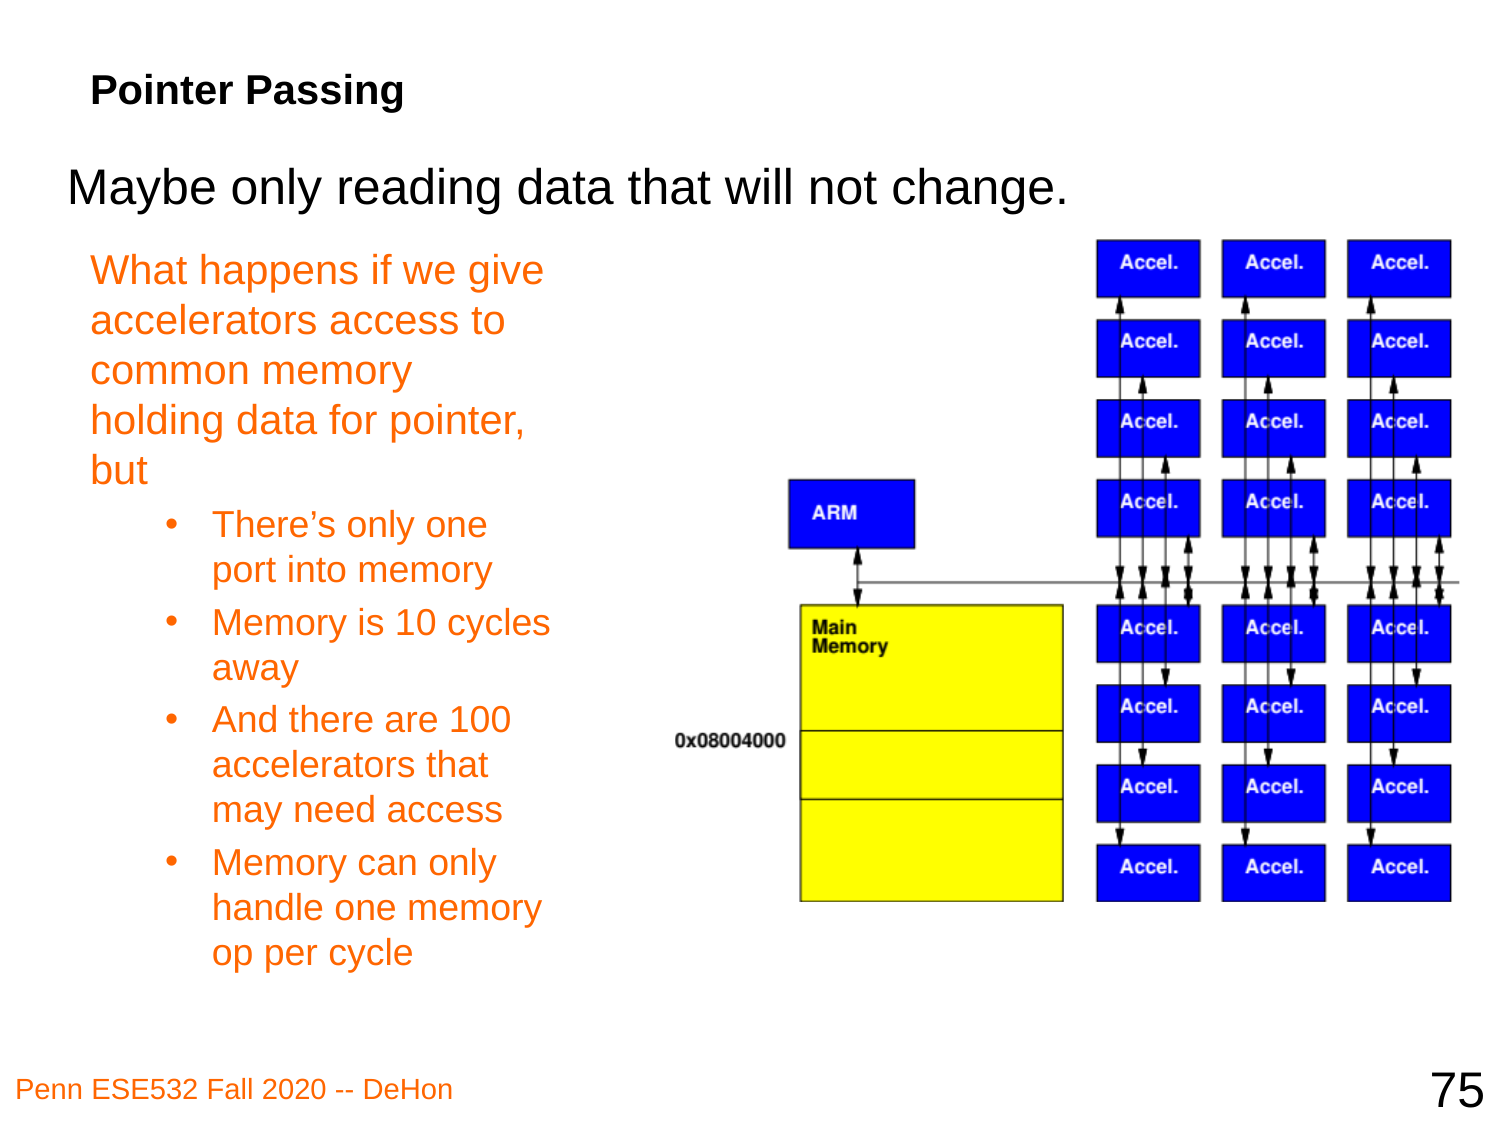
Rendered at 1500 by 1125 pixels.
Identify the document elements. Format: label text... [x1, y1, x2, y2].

slide_number Penn ESE532 Fall 2020 -- DeHon [0, 1062, 576, 1125]
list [674, 238, 1460, 902]
list What happens if we give accelerators access to common memory holding data for pointer, but There’s only one port into memory Memory is 10 cycles away And there are 100 accelerators that may need access Memory can only handle one memory op per cycle [74, 235, 569, 1006]
text_box Maybe only reading data that will not change. [52, 147, 1085, 223]
slide_number 75 [1187, 1049, 1500, 1125]
title Pointer Passing [74, 44, 569, 121]
